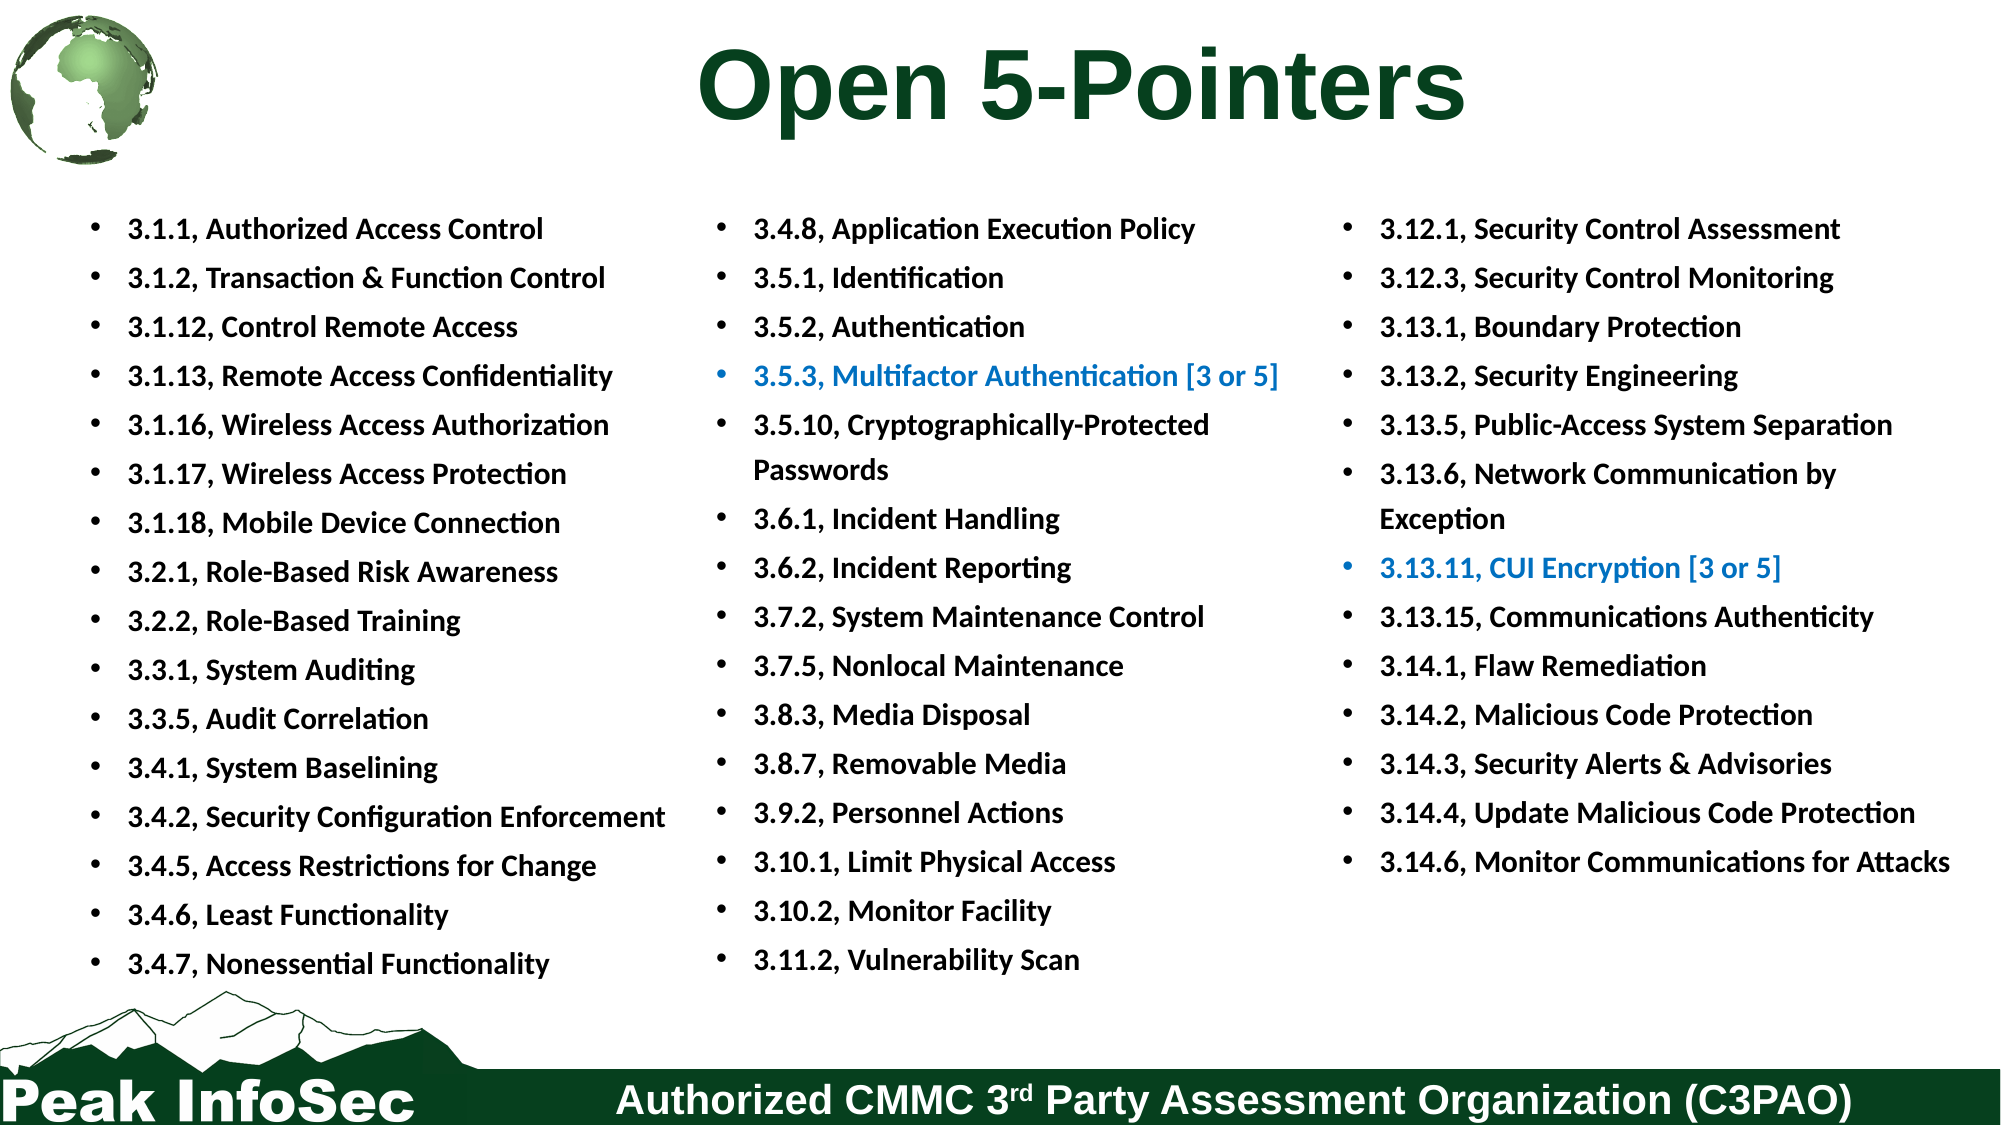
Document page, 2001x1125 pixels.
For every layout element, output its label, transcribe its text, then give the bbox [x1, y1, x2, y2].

title Open 5-Pointers [164, 0, 2000, 175]
list 3.1.1, Authorized Access Control 3.1.2, Transaction & Function Control 3.1.12, Control Remote Access 3.1.13, Remote Access Confidentiality 3.1.16, Wireless Access Authorization 3.1.17, Wireless Access Protection 3.1.18, Mobile Device Connection 3.2.1, Role-Based Risk Awareness 3.2.2, Role-Based Training 3.3.1, System Auditing 3.3.5, Audit Correlation 3.4.1, System Baselining 3.4.2, Security Configuration Enforcement 3.4.5, Access Restrictions for Change 3.4.6, Least Functionality 3.4.7, Nonessential Functionality 3.4.8, Application Execution Policy 3.5.1, Identification 3.5.2, Authentication 3.5.3, Multifactor Authentication [3 or 5] 3.5.10, Cryptographically-Protected Passwords 3.6.1, Incident Handling 3.6.2, Incident Reporting 3.7.2, System Maintenance Control 3.7.5, Nonlocal Maintenance 3.8.3, Media Disposal 3.8.7, Removable Media 3.9.2, Personnel Actions 3.10.1, Limit Physical Access 3.10.2, Monitor Facility 3.11.2, Vulnerability Scan 3.12.1, Security Control Assessment 3.12.3, Security Control Monitoring 3.13.1, Boundary Protection 3.13.2, Security Engineering 3.13.5, Public-Access System Separation 3.13.6, Network Communication by Exception 3.13.11, CUI Encryption [3 or 5] 3.13.15, Communications Authenticity 3.14.1, Flaw Remediation 3.14.2, Malicious Code Protection 3.14.3, Security Alerts & Advisories 3.14.4, Update Malicious Code Protection 3.14.6, Monitor Communications for Attacks [75, 192, 1984, 993]
picture [0, 987, 651, 1125]
